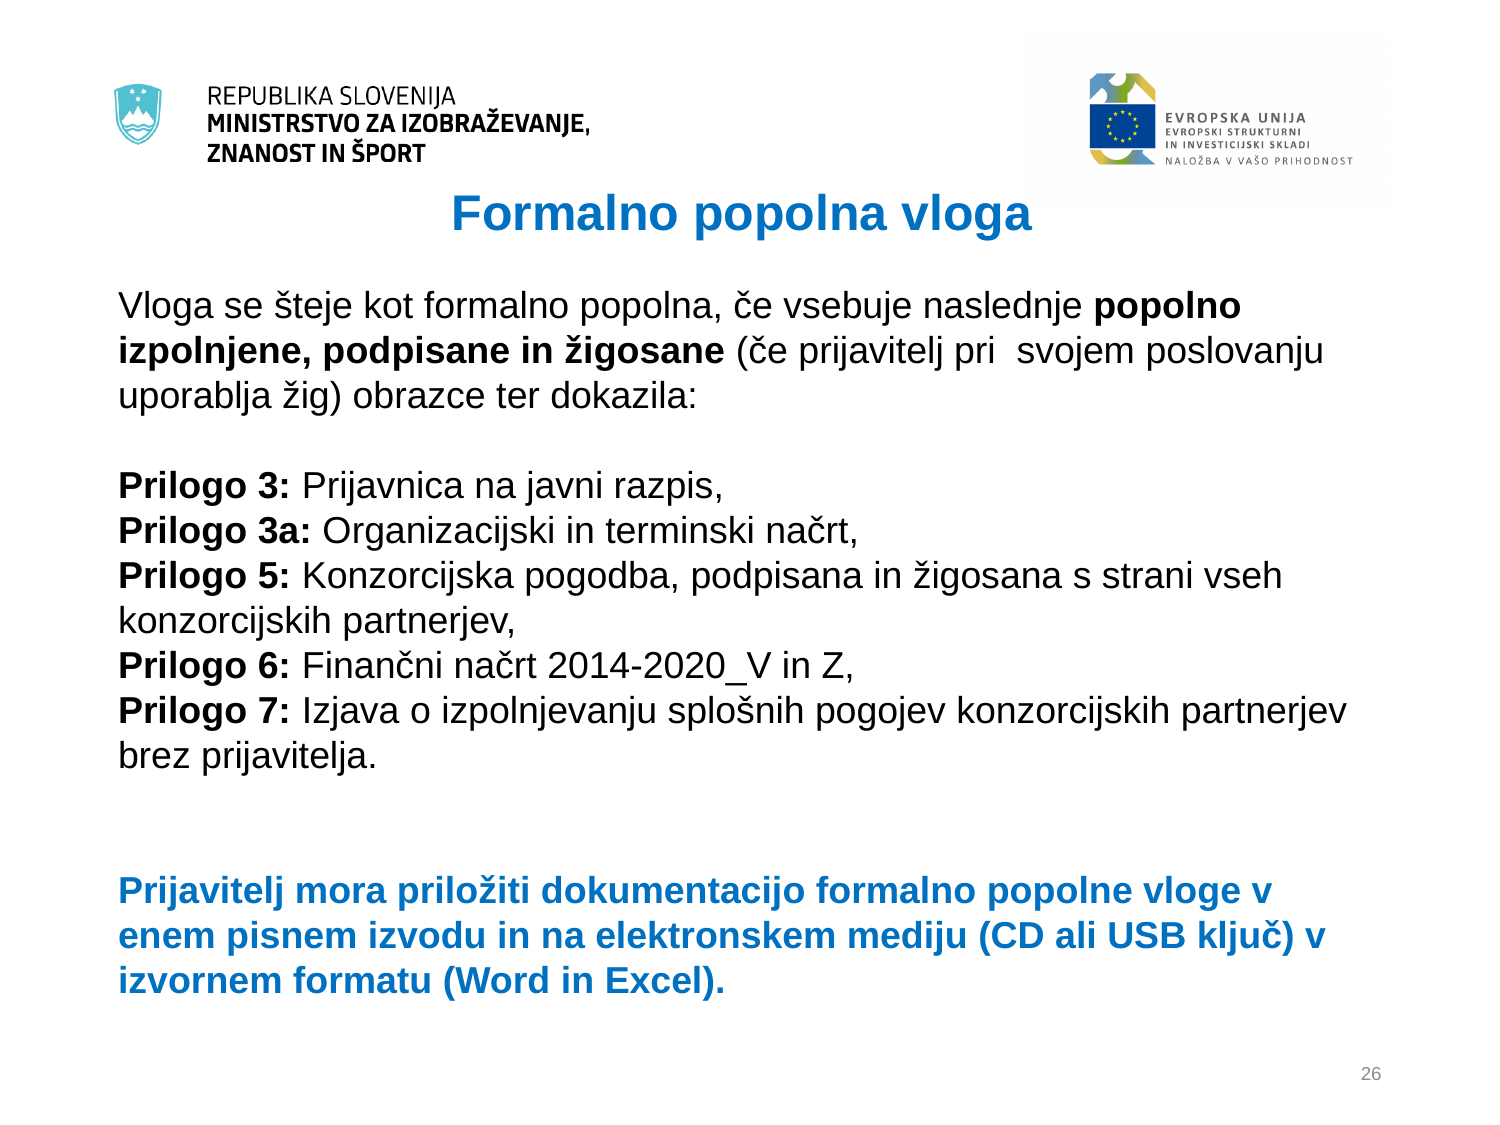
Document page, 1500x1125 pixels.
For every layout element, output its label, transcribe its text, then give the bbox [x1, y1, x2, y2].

picture [114, 84, 589, 162]
text_box Formalno popolna vloga Vloga se šteje kot formalno popolna, če vsebuje naslednje popolno izpolnjene, podpisane in žigosane (če prijavitelj pri svojem poslovanju uporablja žig) obrazce ter dokazila: Prilogo 3: Prijavnica na javni razpis, Prilogo 3a: Organizacijski in terminski načrt, Prilogo 5: Konzorcijska pogodba, podpisana in žigosana s strani vseh konzorcijskih partnerjev, Prilogo 6: Finančni načrt 2014-2020_V in Z, Prilogo 7: Izjava o izpolnjevanju splošnih pogojev konzorcijskih partnerjev brez prijavitelja. Prijavitelj mora priložiti dokumentacijo formalno popolne vloge v enem pisnem izvodu in na elektronskem mediju (CD ali USB ključ) v izvornem formatu (Word in Excel). [103, 173, 1395, 1043]
picture [1022, 34, 1389, 173]
slide_number 26 [1059, 1042, 1397, 1103]
